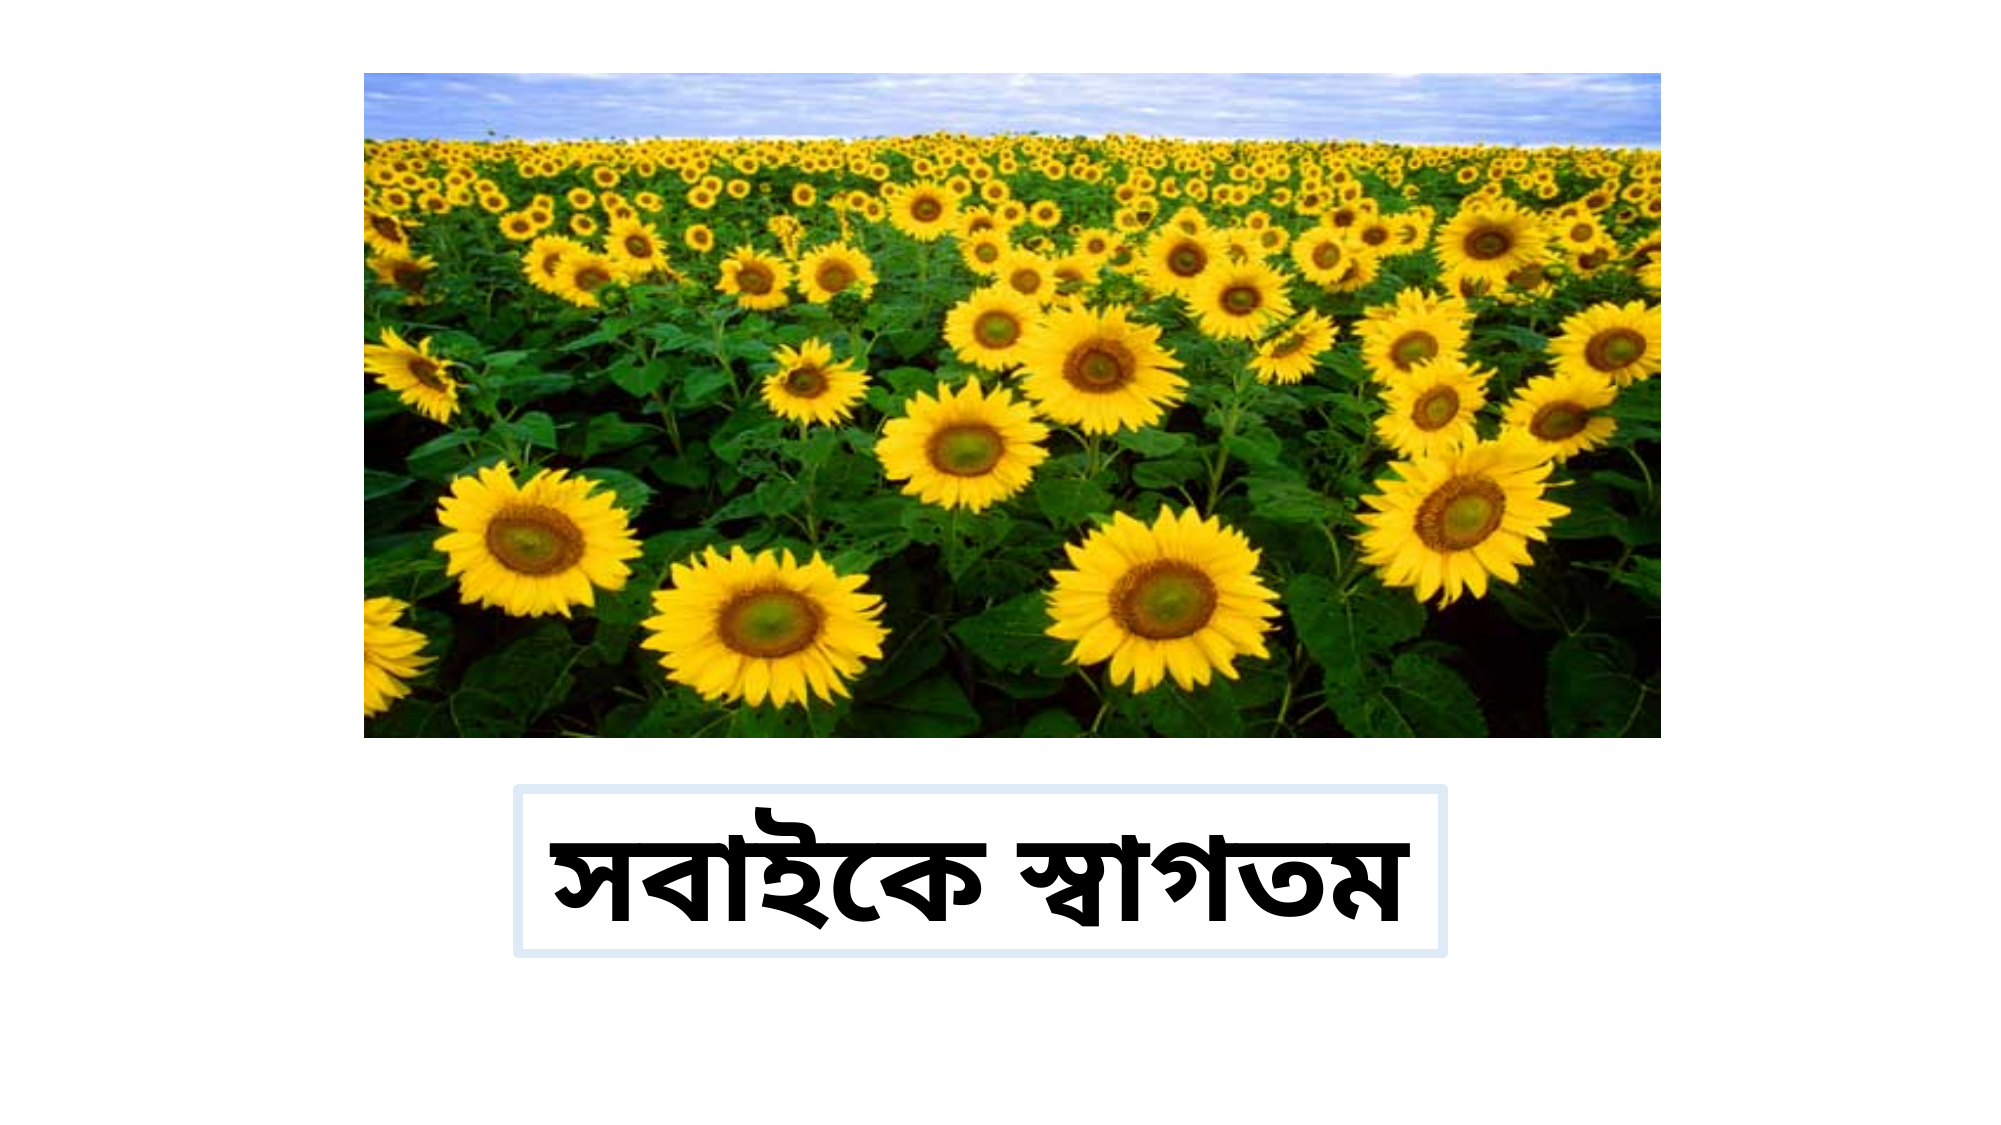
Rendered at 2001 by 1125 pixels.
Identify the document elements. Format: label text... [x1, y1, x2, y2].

text_box সবাইকে স্বাগতম [518, 789, 1443, 954]
picture [364, 73, 1661, 738]
